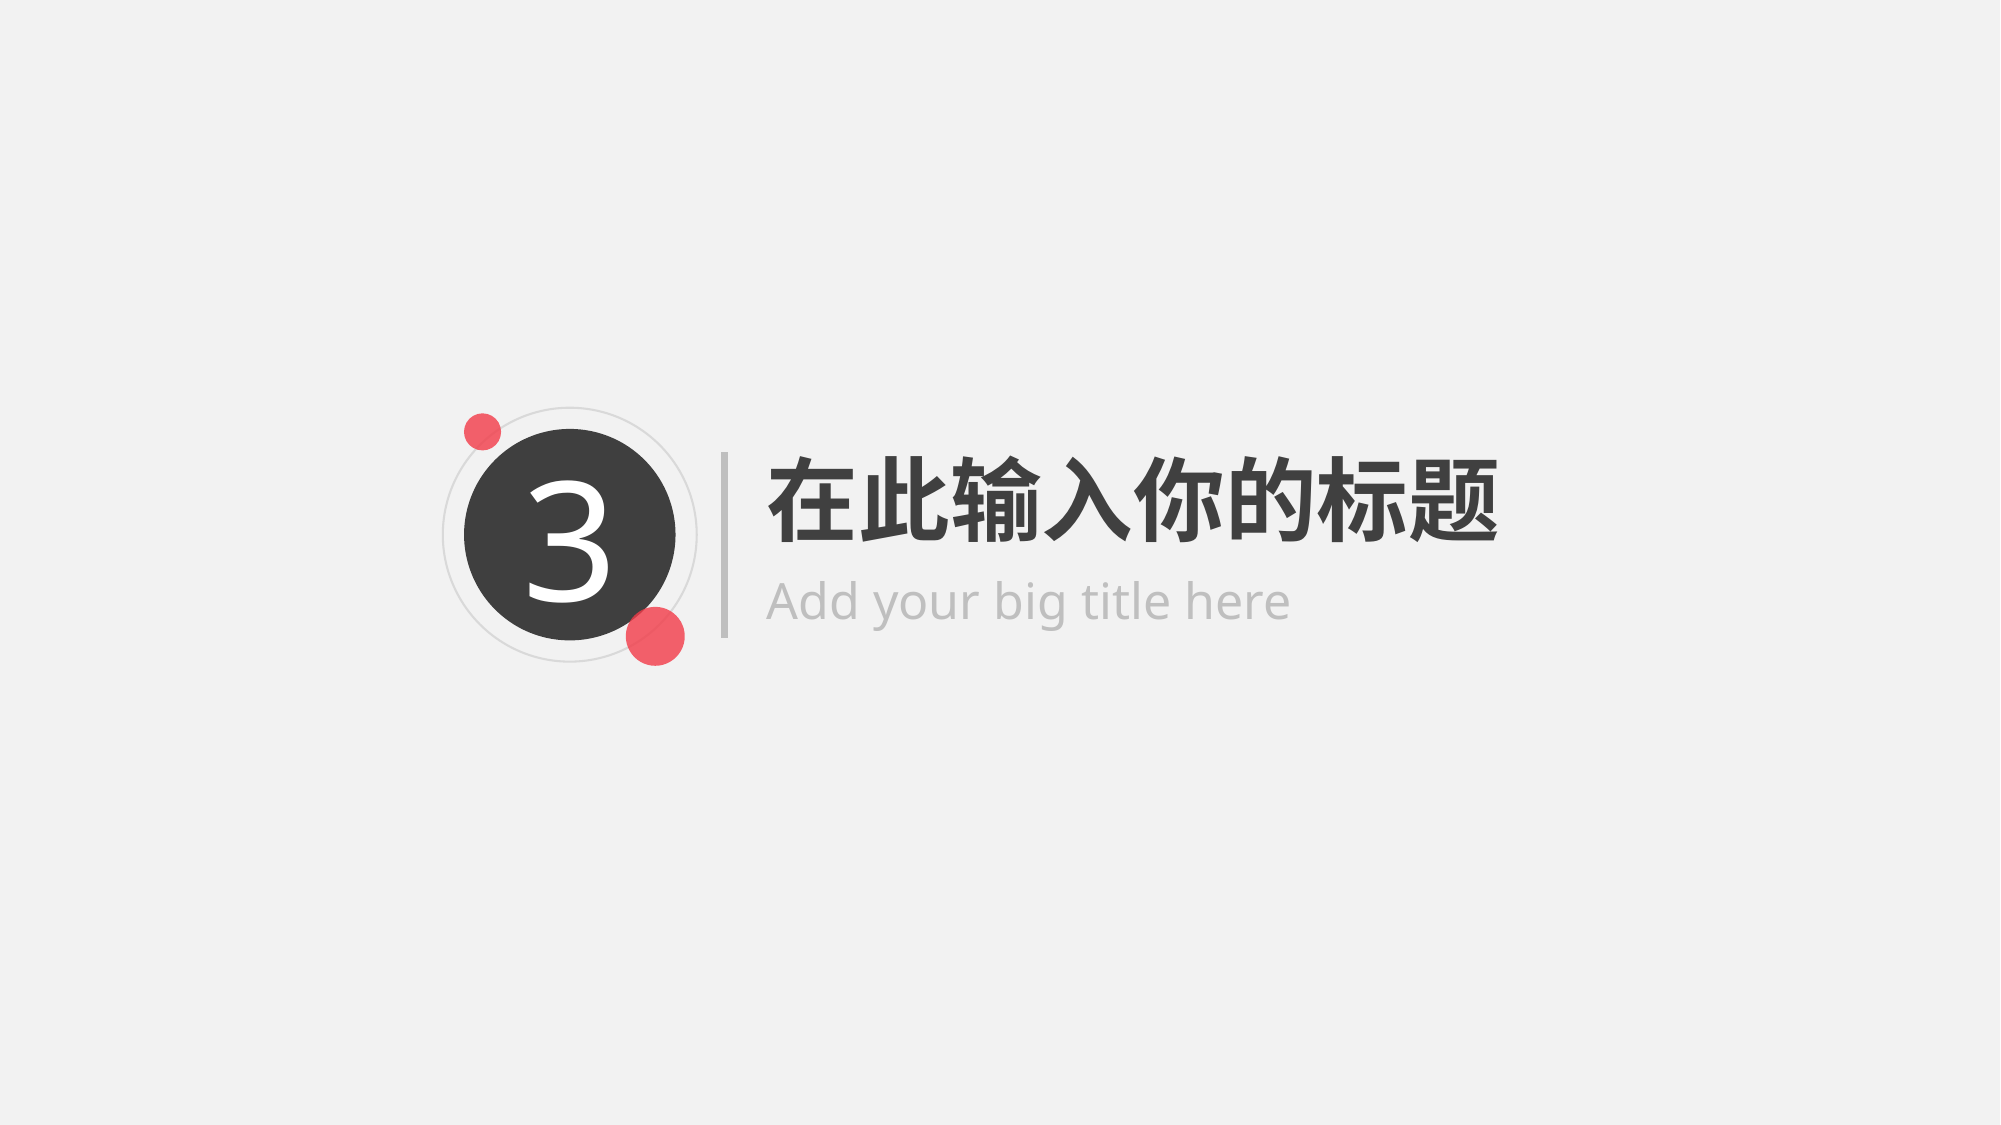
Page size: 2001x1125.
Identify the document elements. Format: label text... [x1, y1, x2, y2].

text_box 在此输入你的标题 [752, 435, 1522, 561]
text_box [442, 407, 697, 666]
text_box Add your big title here [752, 561, 1522, 637]
